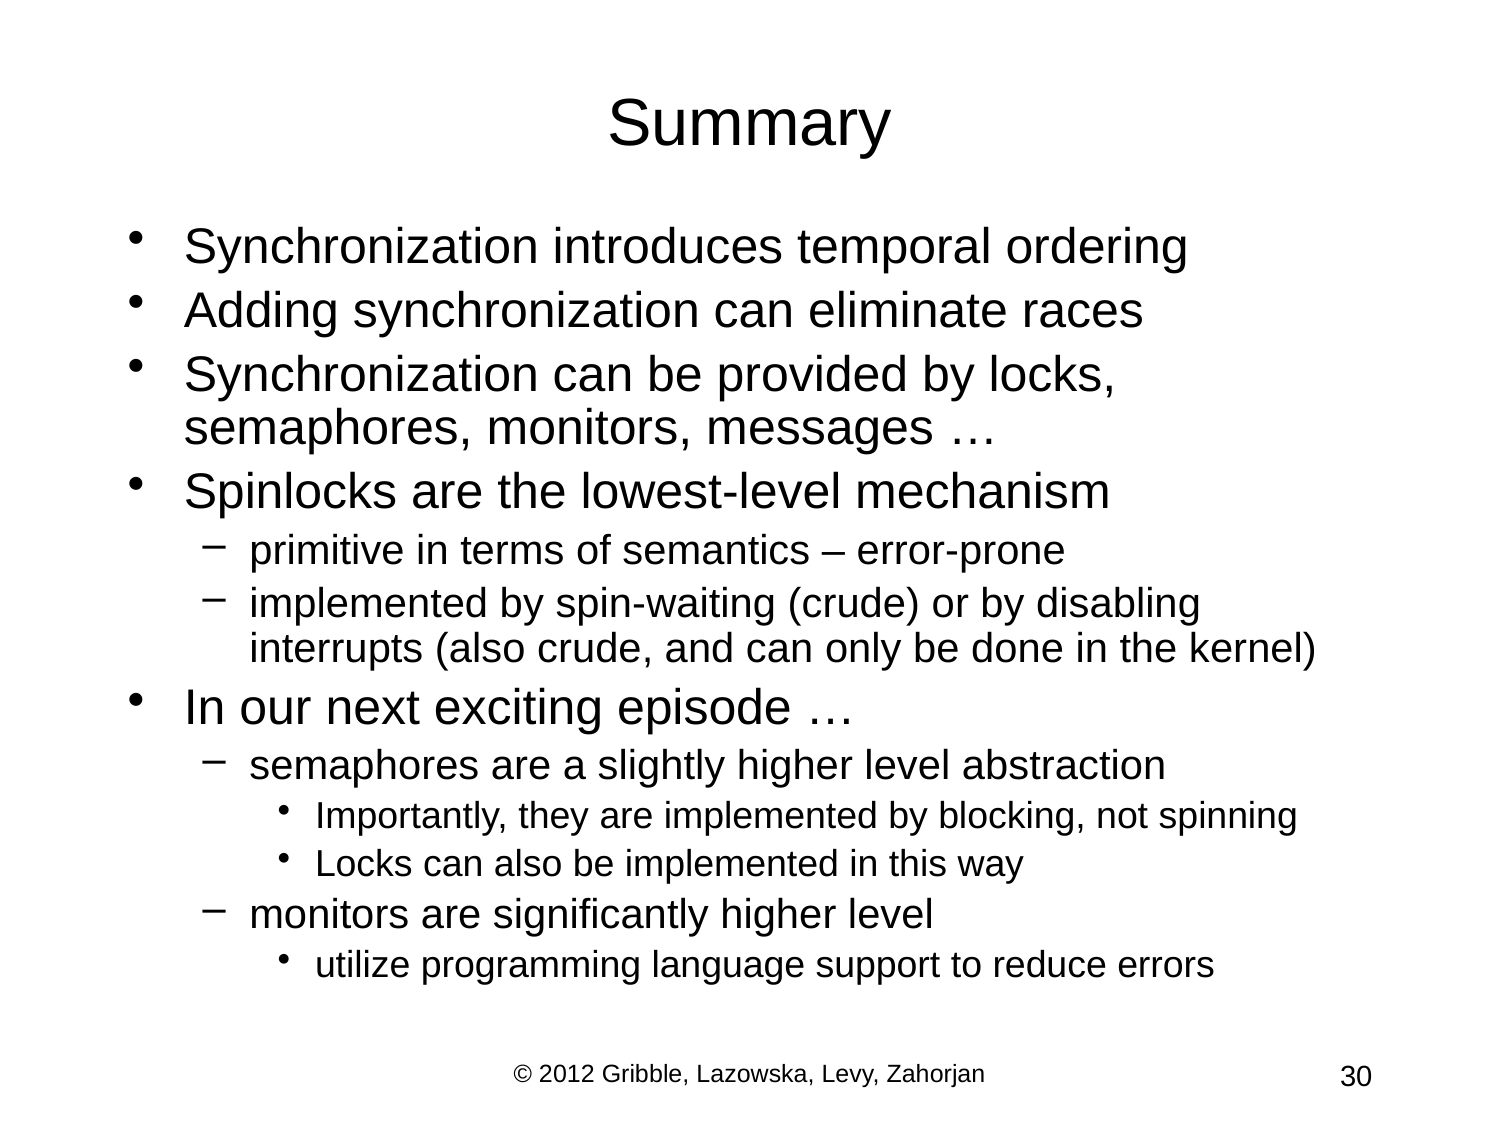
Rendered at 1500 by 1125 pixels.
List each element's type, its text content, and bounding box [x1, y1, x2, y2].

footer © 2012 Gribble, Lazowska, Levy, Zahorjan [437, 1050, 1063, 1125]
title Summary [112, 62, 1388, 175]
list Synchronization introduces temporal ordering Adding synchronization can eliminate races Synchronization can be provided by locks, semaphores, monitors, messages … Spinlocks are the lowest-level mechanism primitive in terms of semantics – error-prone implemented by spin-waiting (crude) or by disabling interrupts (also crude, and can only be done in the kernel) In our next exciting episode … semaphores are a slightly higher level abstraction Importantly, they are implemented by blocking, not spinning Locks can also be implemented in this way monitors are significantly higher level utilize programming language support to reduce errors [112, 212, 1388, 1025]
slide_number 30 [1074, 1050, 1388, 1100]
